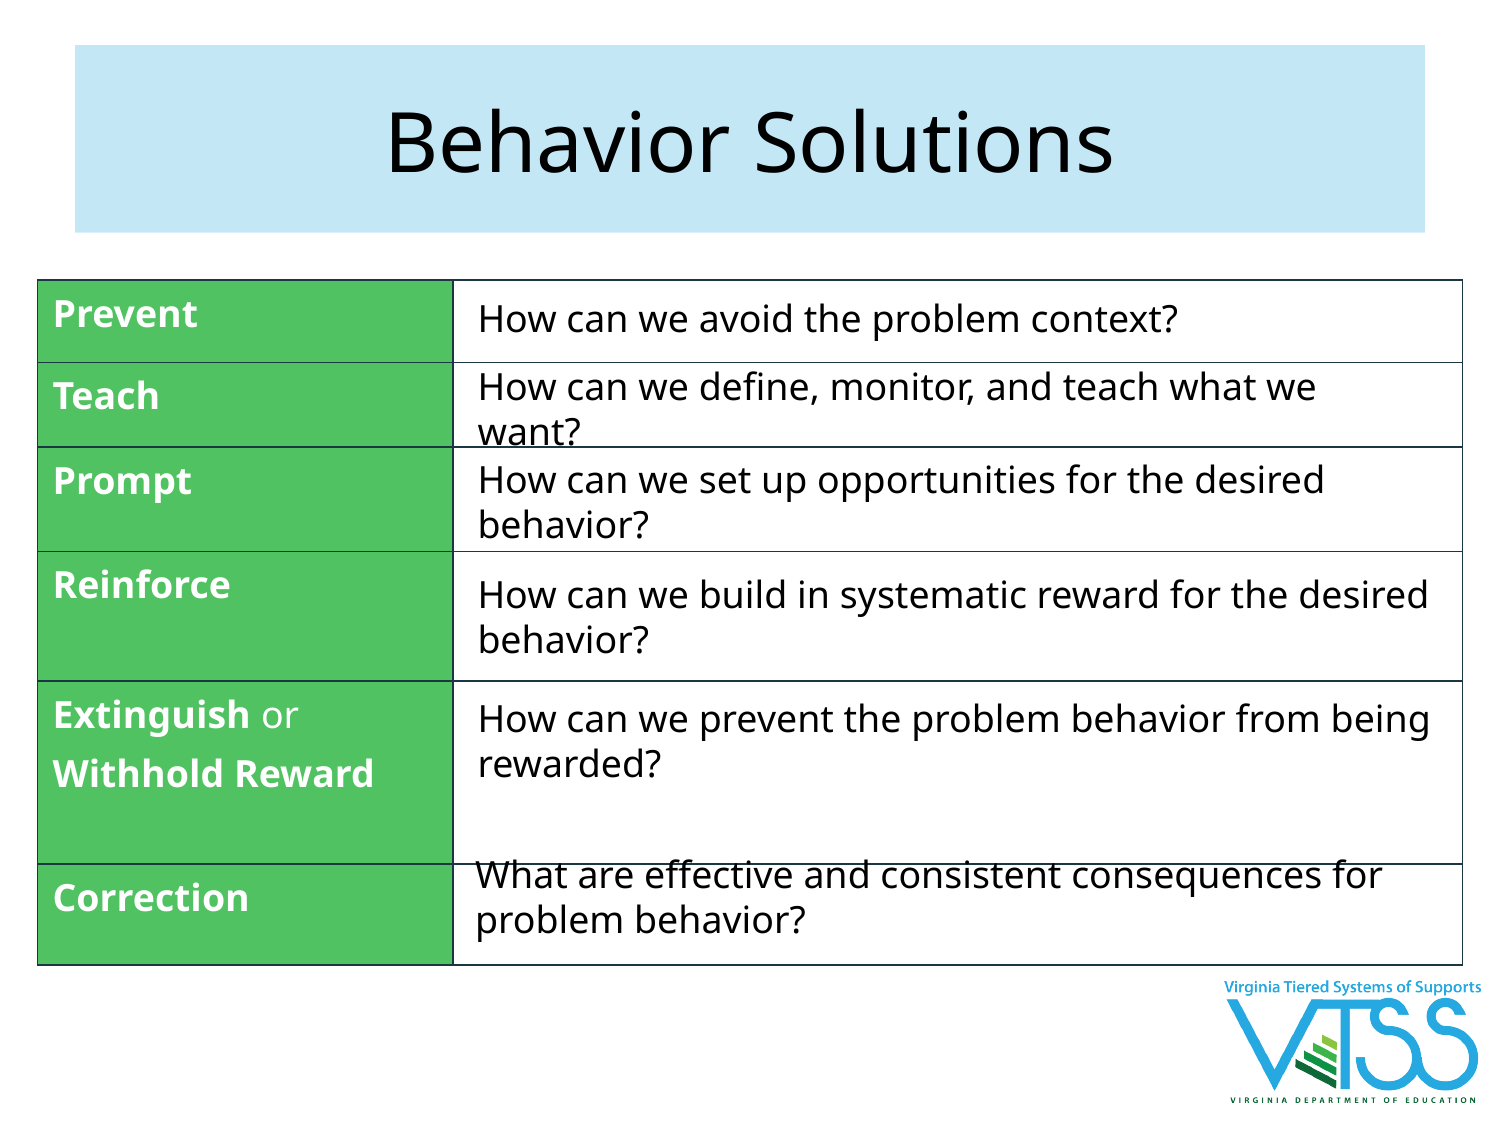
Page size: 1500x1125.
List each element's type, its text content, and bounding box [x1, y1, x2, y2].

text_box How can we avoid the problem context? [462, 287, 1463, 348]
text_box What are effective and consistent consequences for problem behavior? [460, 843, 1461, 949]
table_header [454, 281, 1462, 362]
table_cell [454, 865, 1462, 964]
text_box How can we define, monitor, and teach what we want? [462, 355, 1500, 461]
table_cell Reinforce [38, 552, 452, 680]
text_box How can we build in systematic reward for the desired behavior? [462, 564, 1463, 669]
title Behavior Solutions [75, 45, 1425, 233]
table_cell [454, 448, 462, 551]
table_cell Extinguish or Withhold Reward [38, 682, 452, 863]
picture [1224, 980, 1481, 1103]
table_cell Teach [38, 363, 452, 446]
table_cell Prompt [38, 448, 452, 551]
table_cell [454, 552, 1462, 680]
table_cell Correction [38, 865, 452, 964]
table_cell [454, 363, 462, 446]
text_box How can we set up opportunities for the desired behavior? [462, 448, 1463, 554]
table_header Prevent [38, 281, 452, 362]
text_box How can we prevent the problem behavior from being rewarded? [462, 687, 1463, 793]
table_cell [454, 682, 1462, 863]
